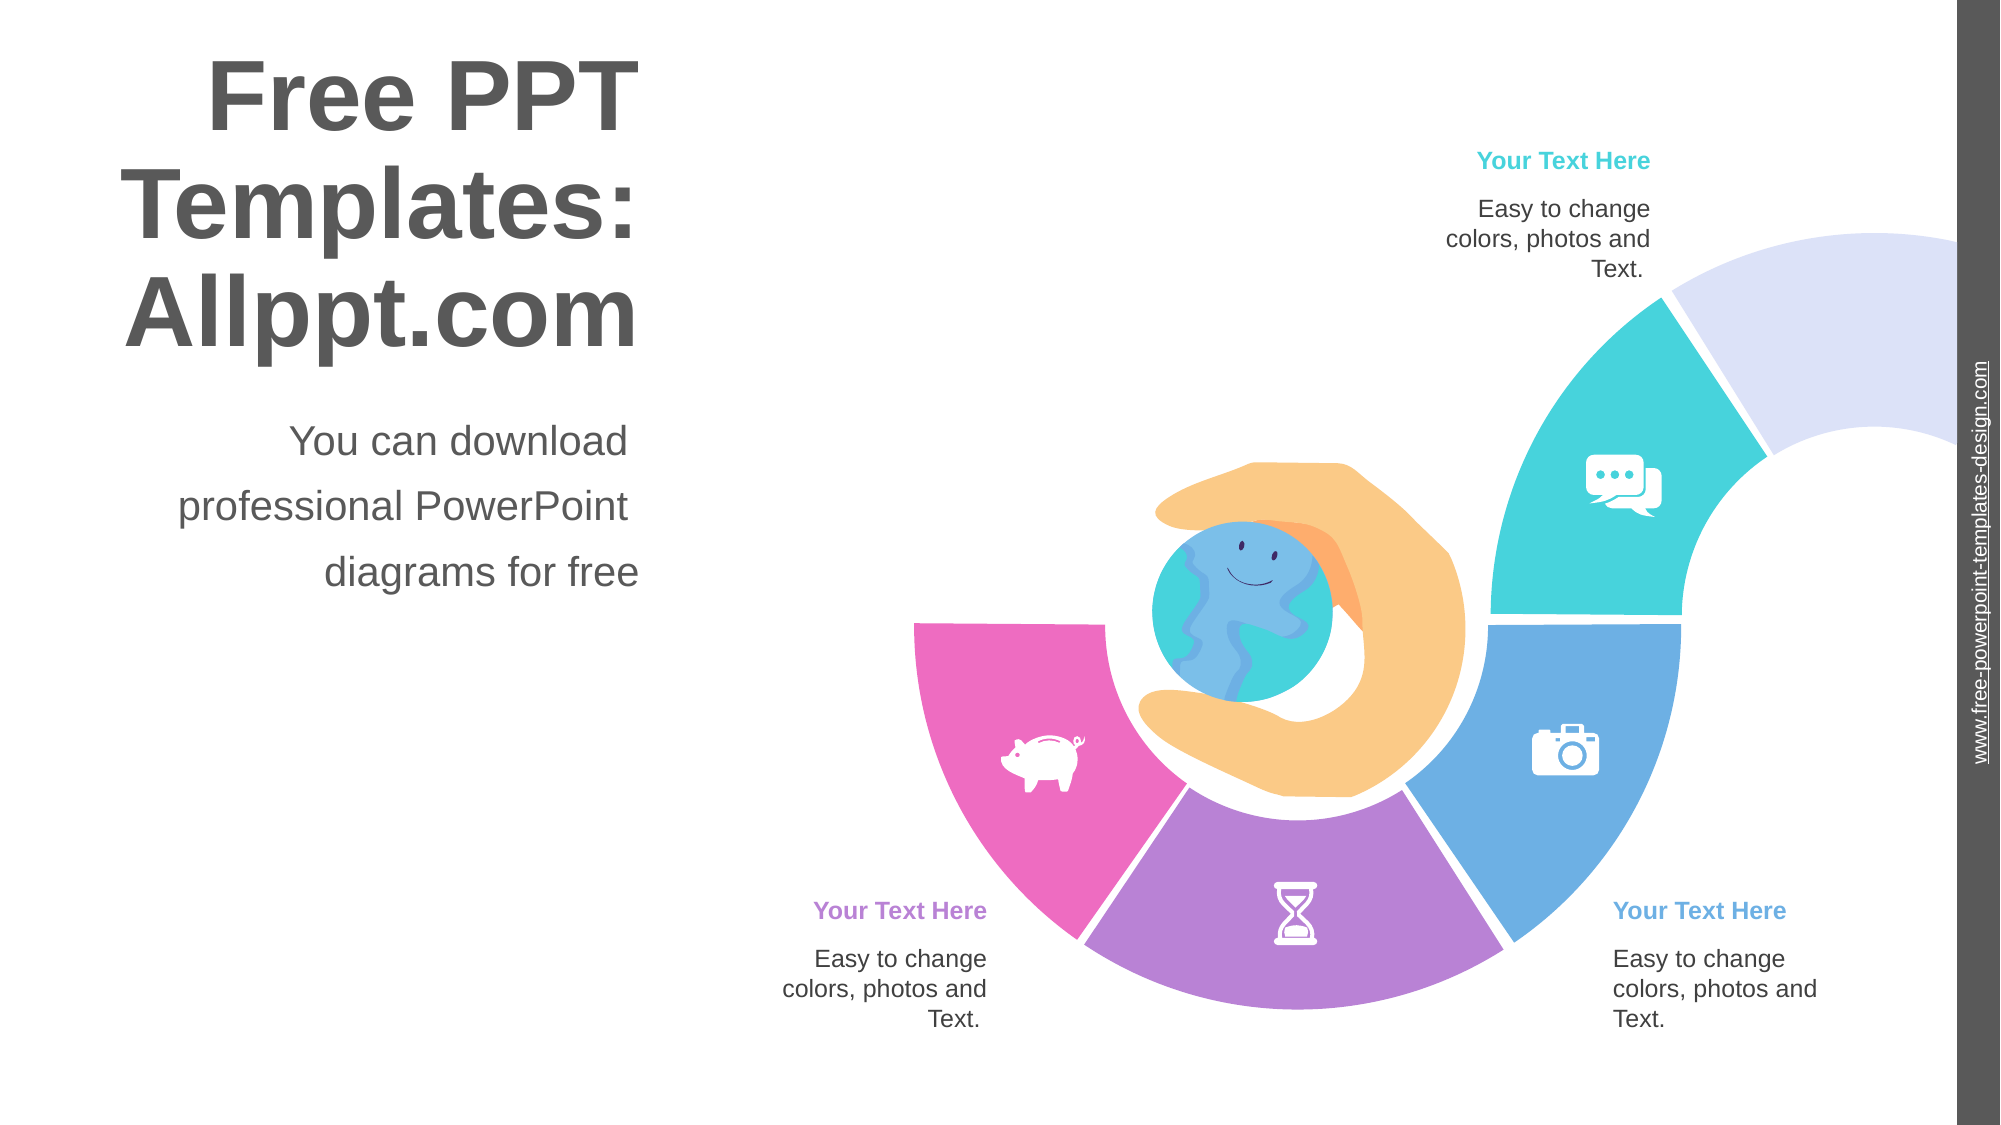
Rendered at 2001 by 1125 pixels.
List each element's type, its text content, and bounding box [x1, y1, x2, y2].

text_box [1489, 296, 1769, 617]
text_box [1414, 622, 1683, 945]
title Free PPT Templates: Allppt.com [82, 32, 655, 380]
text_box [913, 622, 1179, 942]
text_box [1531, 722, 1601, 777]
text_box www.free-powerpoint-templates-design.com [1958, 0, 1999, 1125]
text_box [738, 887, 1003, 1042]
text_box [1000, 734, 1086, 794]
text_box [1598, 887, 1863, 1042]
list You can download professional PowerPoint diagrams for free [81, 404, 655, 610]
text_box [1082, 798, 1506, 1011]
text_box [1138, 462, 1466, 798]
text_box [1272, 880, 1319, 947]
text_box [1401, 136, 1666, 291]
text_box [1670, 231, 1959, 457]
text_box [1585, 453, 1663, 519]
